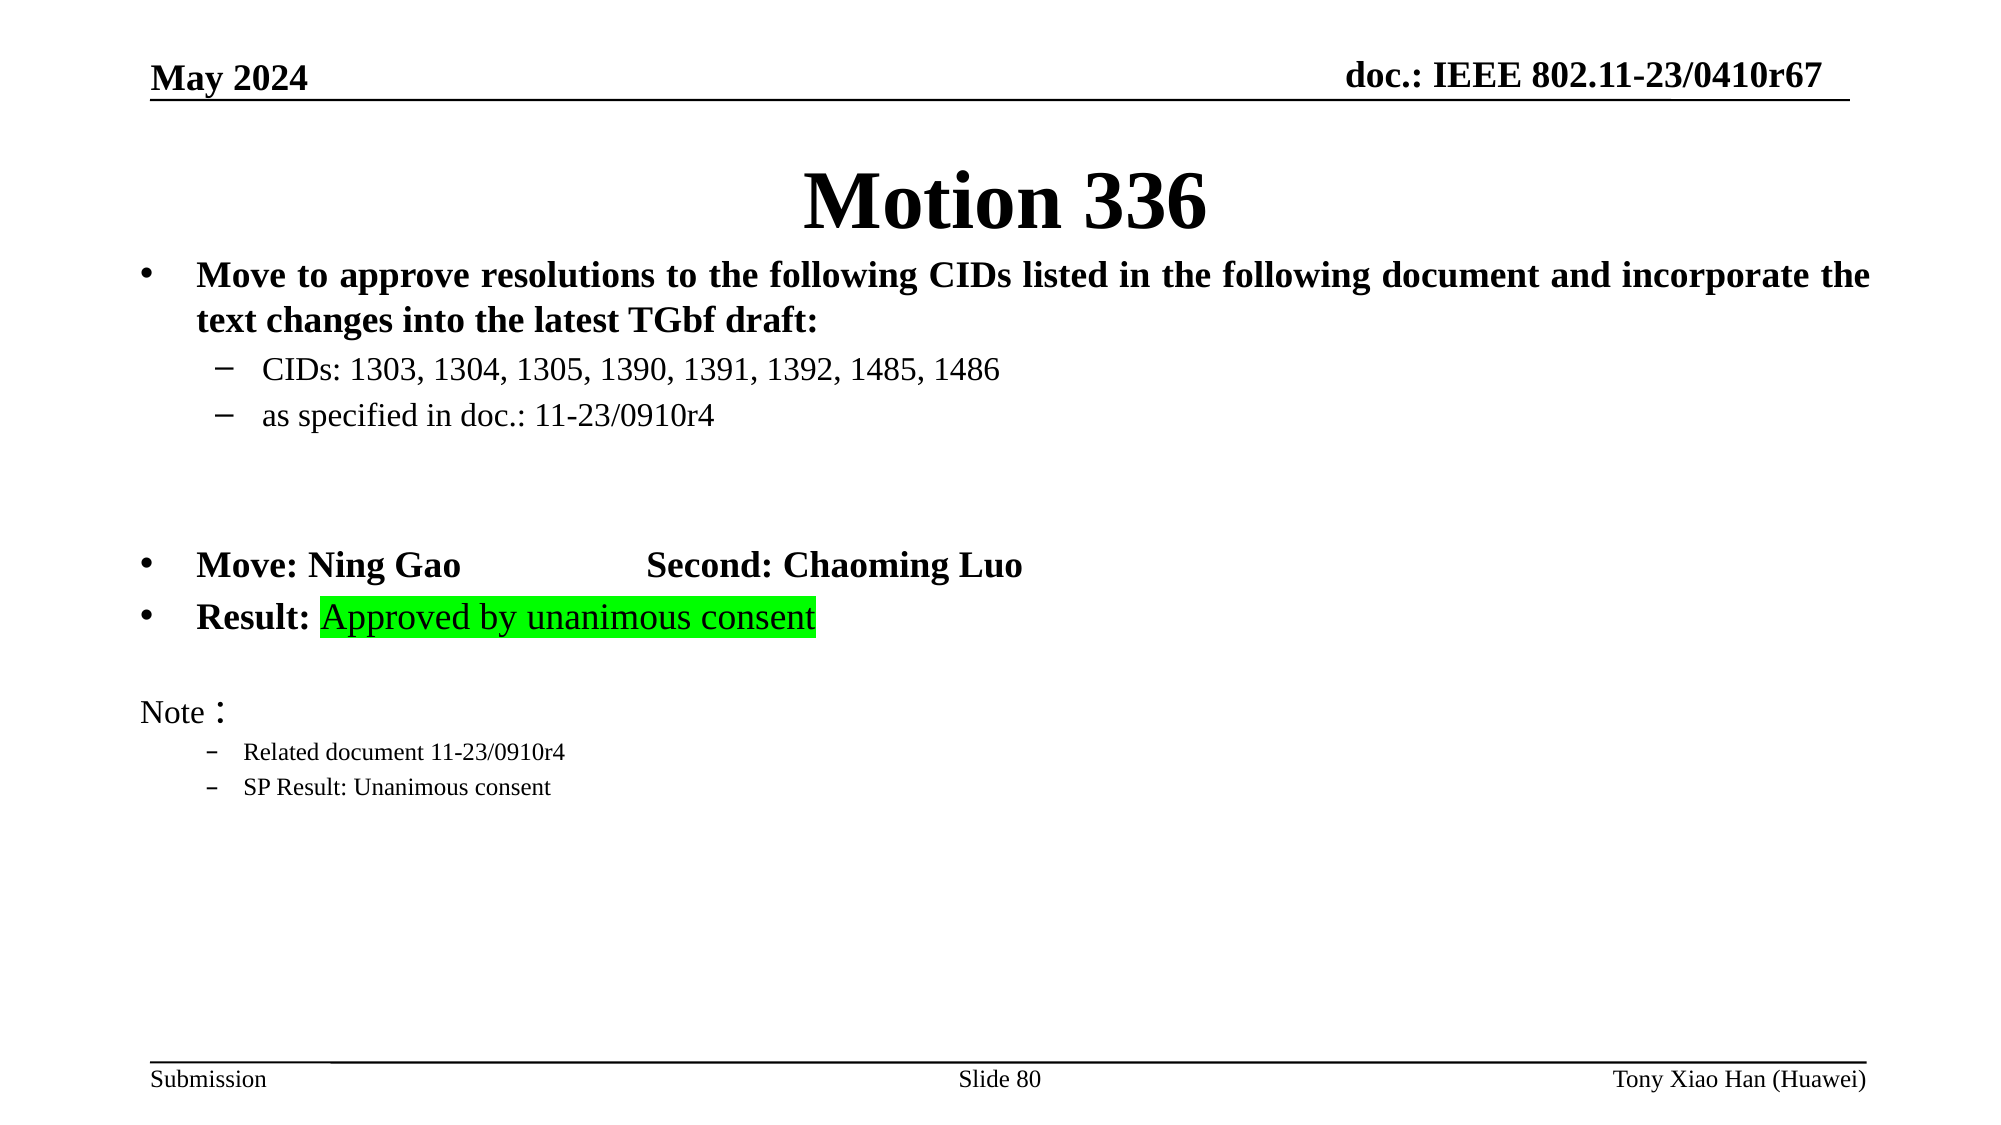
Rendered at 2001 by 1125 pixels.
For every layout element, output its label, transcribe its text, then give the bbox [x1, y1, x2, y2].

text_box Move to approve resolutions to the following CIDs listed in the following document and incorporate the text changes into the latest TGbf draft: CIDs: 1303, 1304, 1305, 1390, 1391, 1392, 1485, 1486 as specified in doc.: 11-23/0910r4 Move: Ning Gao Second: Chaoming Luo Result: Approved by unanimous consent Note： Related document 11-23/0910r4 SP Result: Unanimous consent [125, 212, 1888, 900]
text_box Motion 336 [368, 137, 1644, 212]
